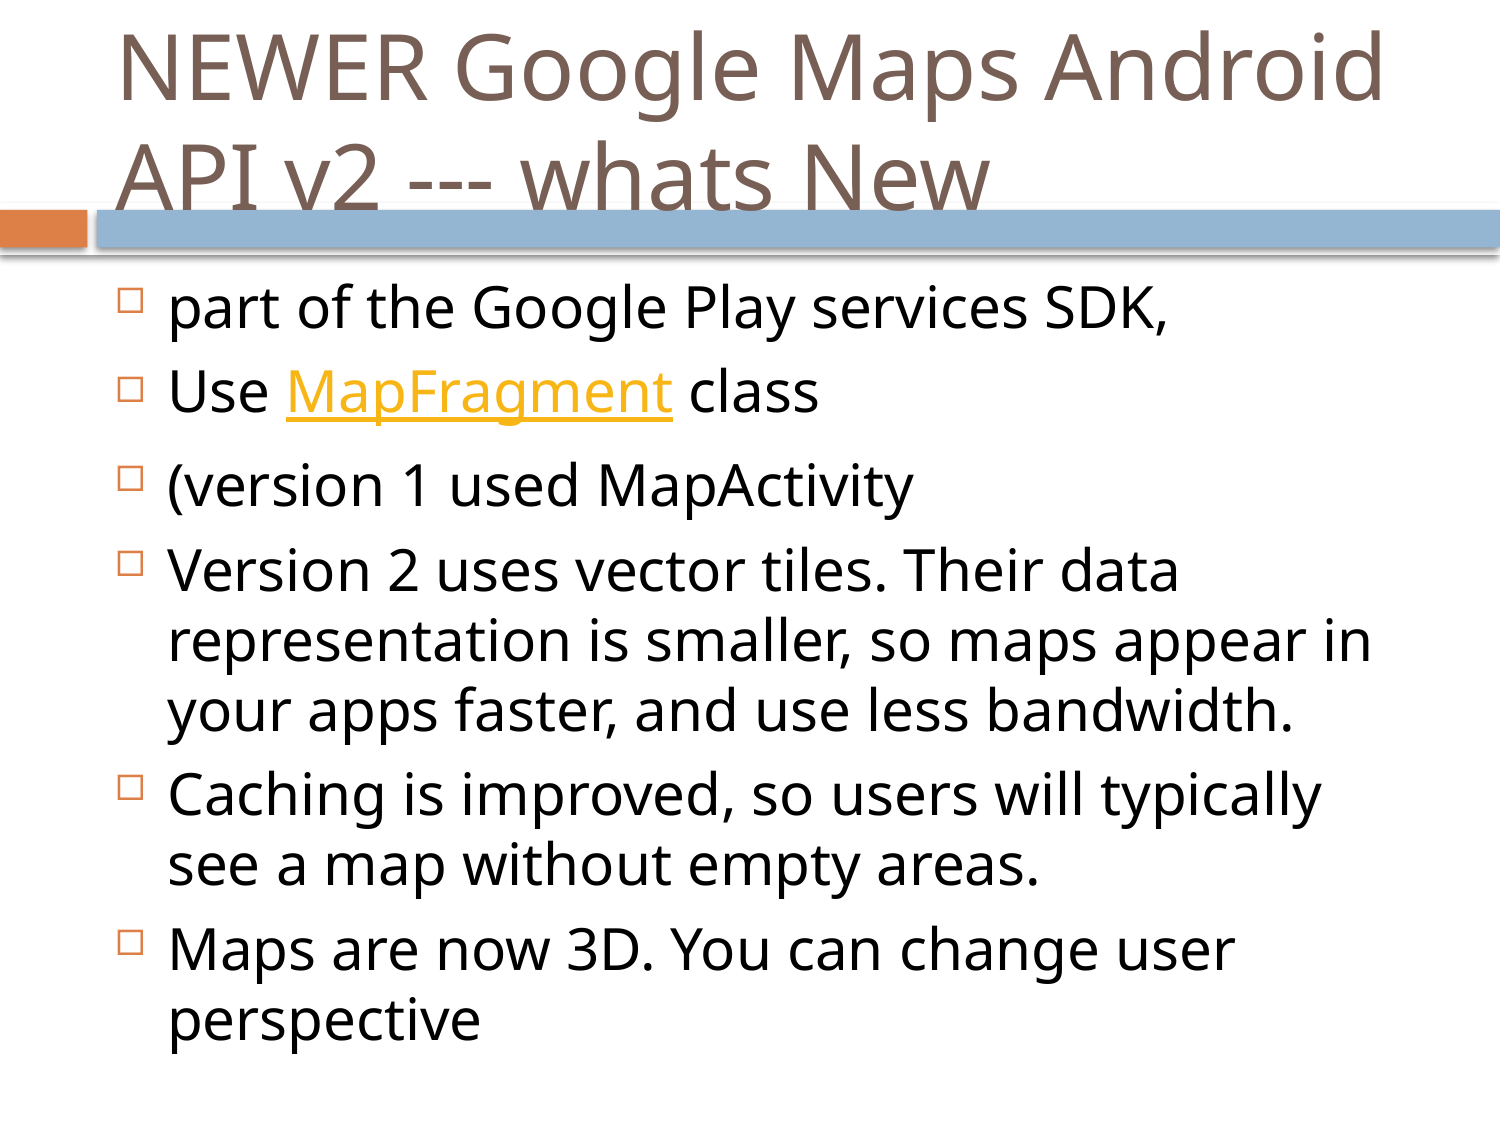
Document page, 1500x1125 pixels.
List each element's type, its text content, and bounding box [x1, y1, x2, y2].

list part of the Google Play services SDK, Use MapFragment class (version 1 used MapActivity Version 2 uses vector tiles. Their data representation is smaller, so maps appear in your apps faster, and use less bandwidth. Caching is improved, so users will typically see a map without empty areas. Maps are now 3D. You can change user perspective [99, 262, 1438, 1001]
title NEWER Google Maps Android API v2 --- whats New [100, 37, 1439, 201]
